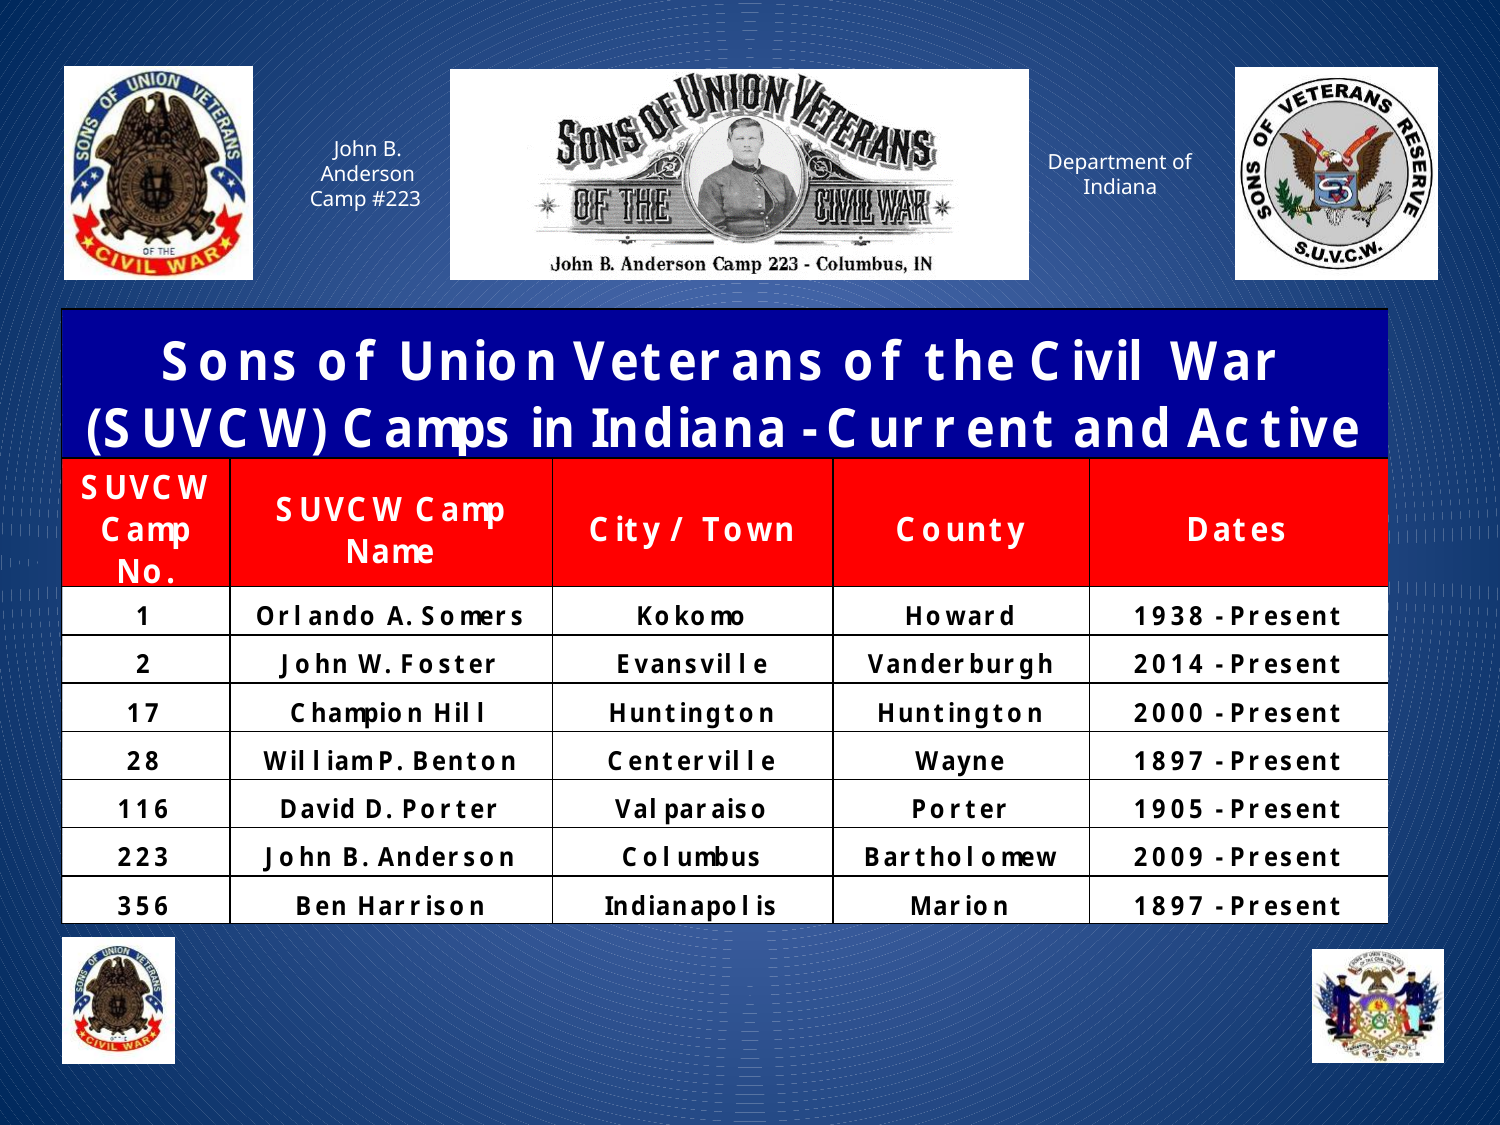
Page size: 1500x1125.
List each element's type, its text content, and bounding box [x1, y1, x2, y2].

subtitle [37, 312, 1463, 1088]
text_box John B. Anderson Camp #223 [285, 128, 444, 219]
picture [1312, 949, 1445, 1063]
picture [64, 66, 253, 280]
picture [60, 308, 1390, 926]
picture [62, 937, 176, 1064]
text_box Department of Indiana [1033, 141, 1225, 206]
picture [1234, 67, 1438, 280]
picture [449, 69, 1029, 280]
